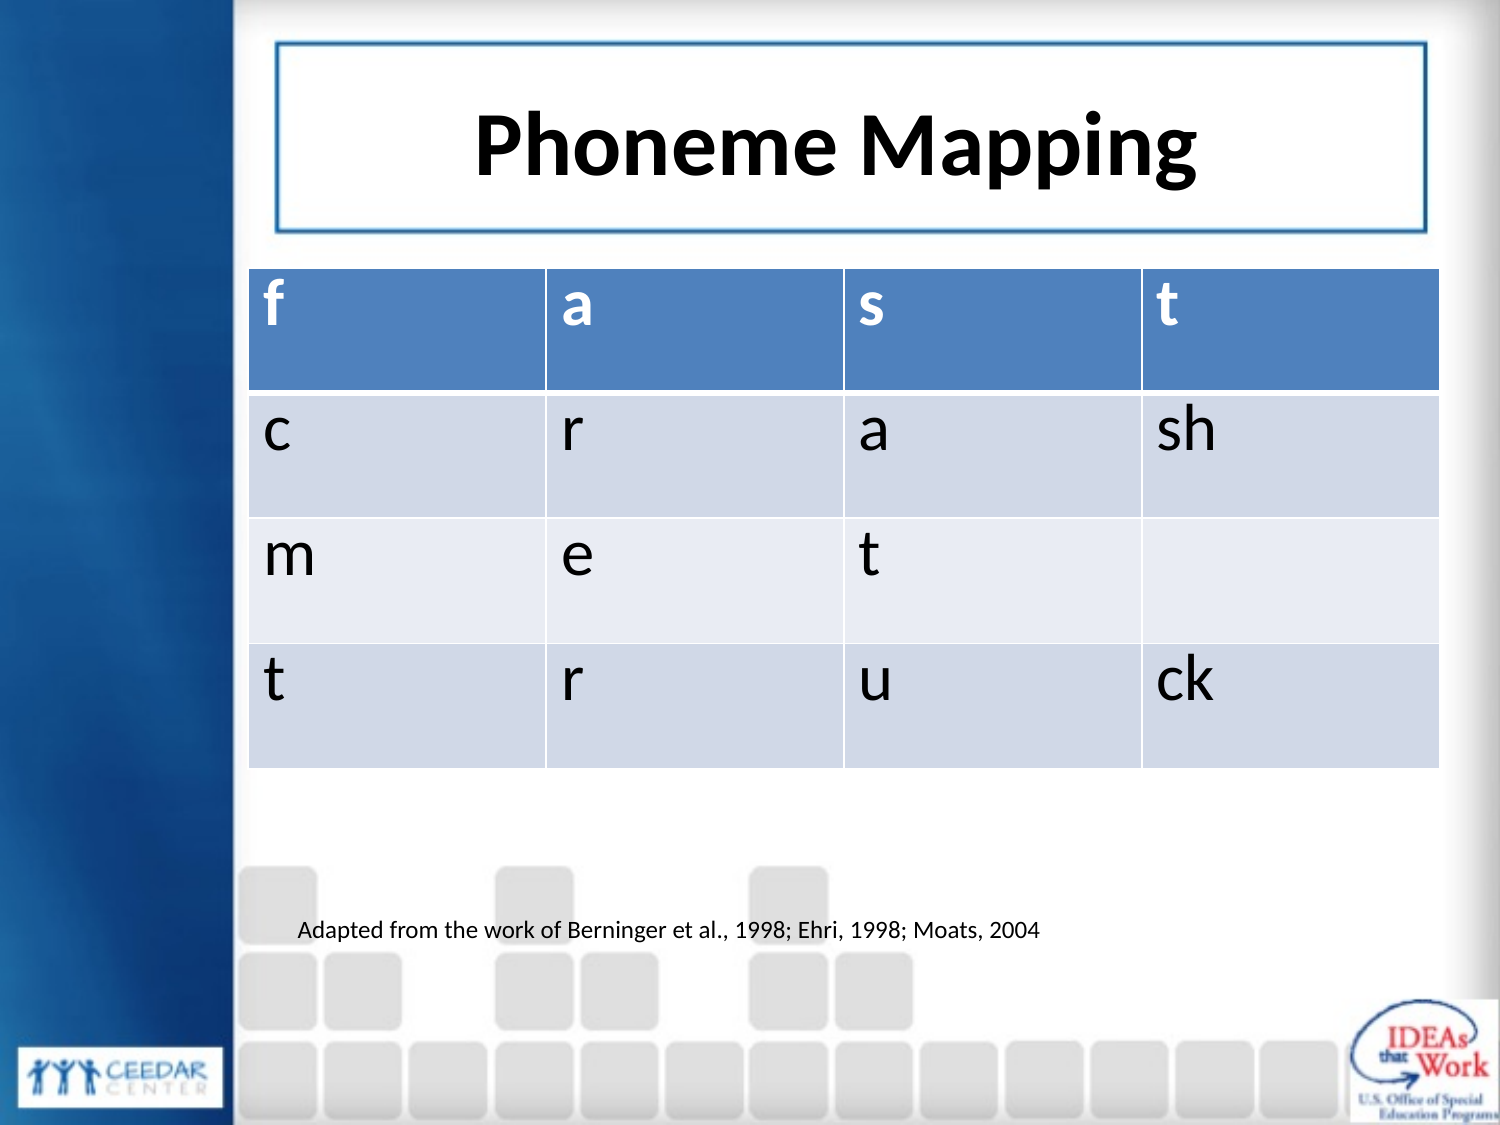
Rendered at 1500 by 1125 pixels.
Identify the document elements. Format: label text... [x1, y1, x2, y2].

table_cell t [845, 519, 1141, 643]
table_header s [845, 269, 1141, 390]
table_cell t [249, 644, 545, 768]
table_cell e [547, 519, 843, 643]
table_cell ck [1143, 644, 1439, 768]
table_cell u [845, 644, 1141, 768]
title Phoneme Mapping [248, 45, 1425, 233]
table_cell sh [1143, 396, 1439, 517]
table_cell [1143, 519, 1439, 643]
table_cell r [547, 644, 843, 768]
table_cell m [249, 519, 545, 643]
table_header a [547, 269, 843, 390]
table_cell a [845, 396, 1141, 517]
table_header t [1143, 269, 1439, 390]
table_cell r [547, 396, 843, 517]
table_cell c [249, 396, 545, 517]
table_header f [249, 269, 545, 390]
picture [0, 0, 1500, 1125]
text_box Adapted from the work of Berninger et al., 1998; Ehri, 1998; Moats, 2004 [282, 906, 1057, 951]
